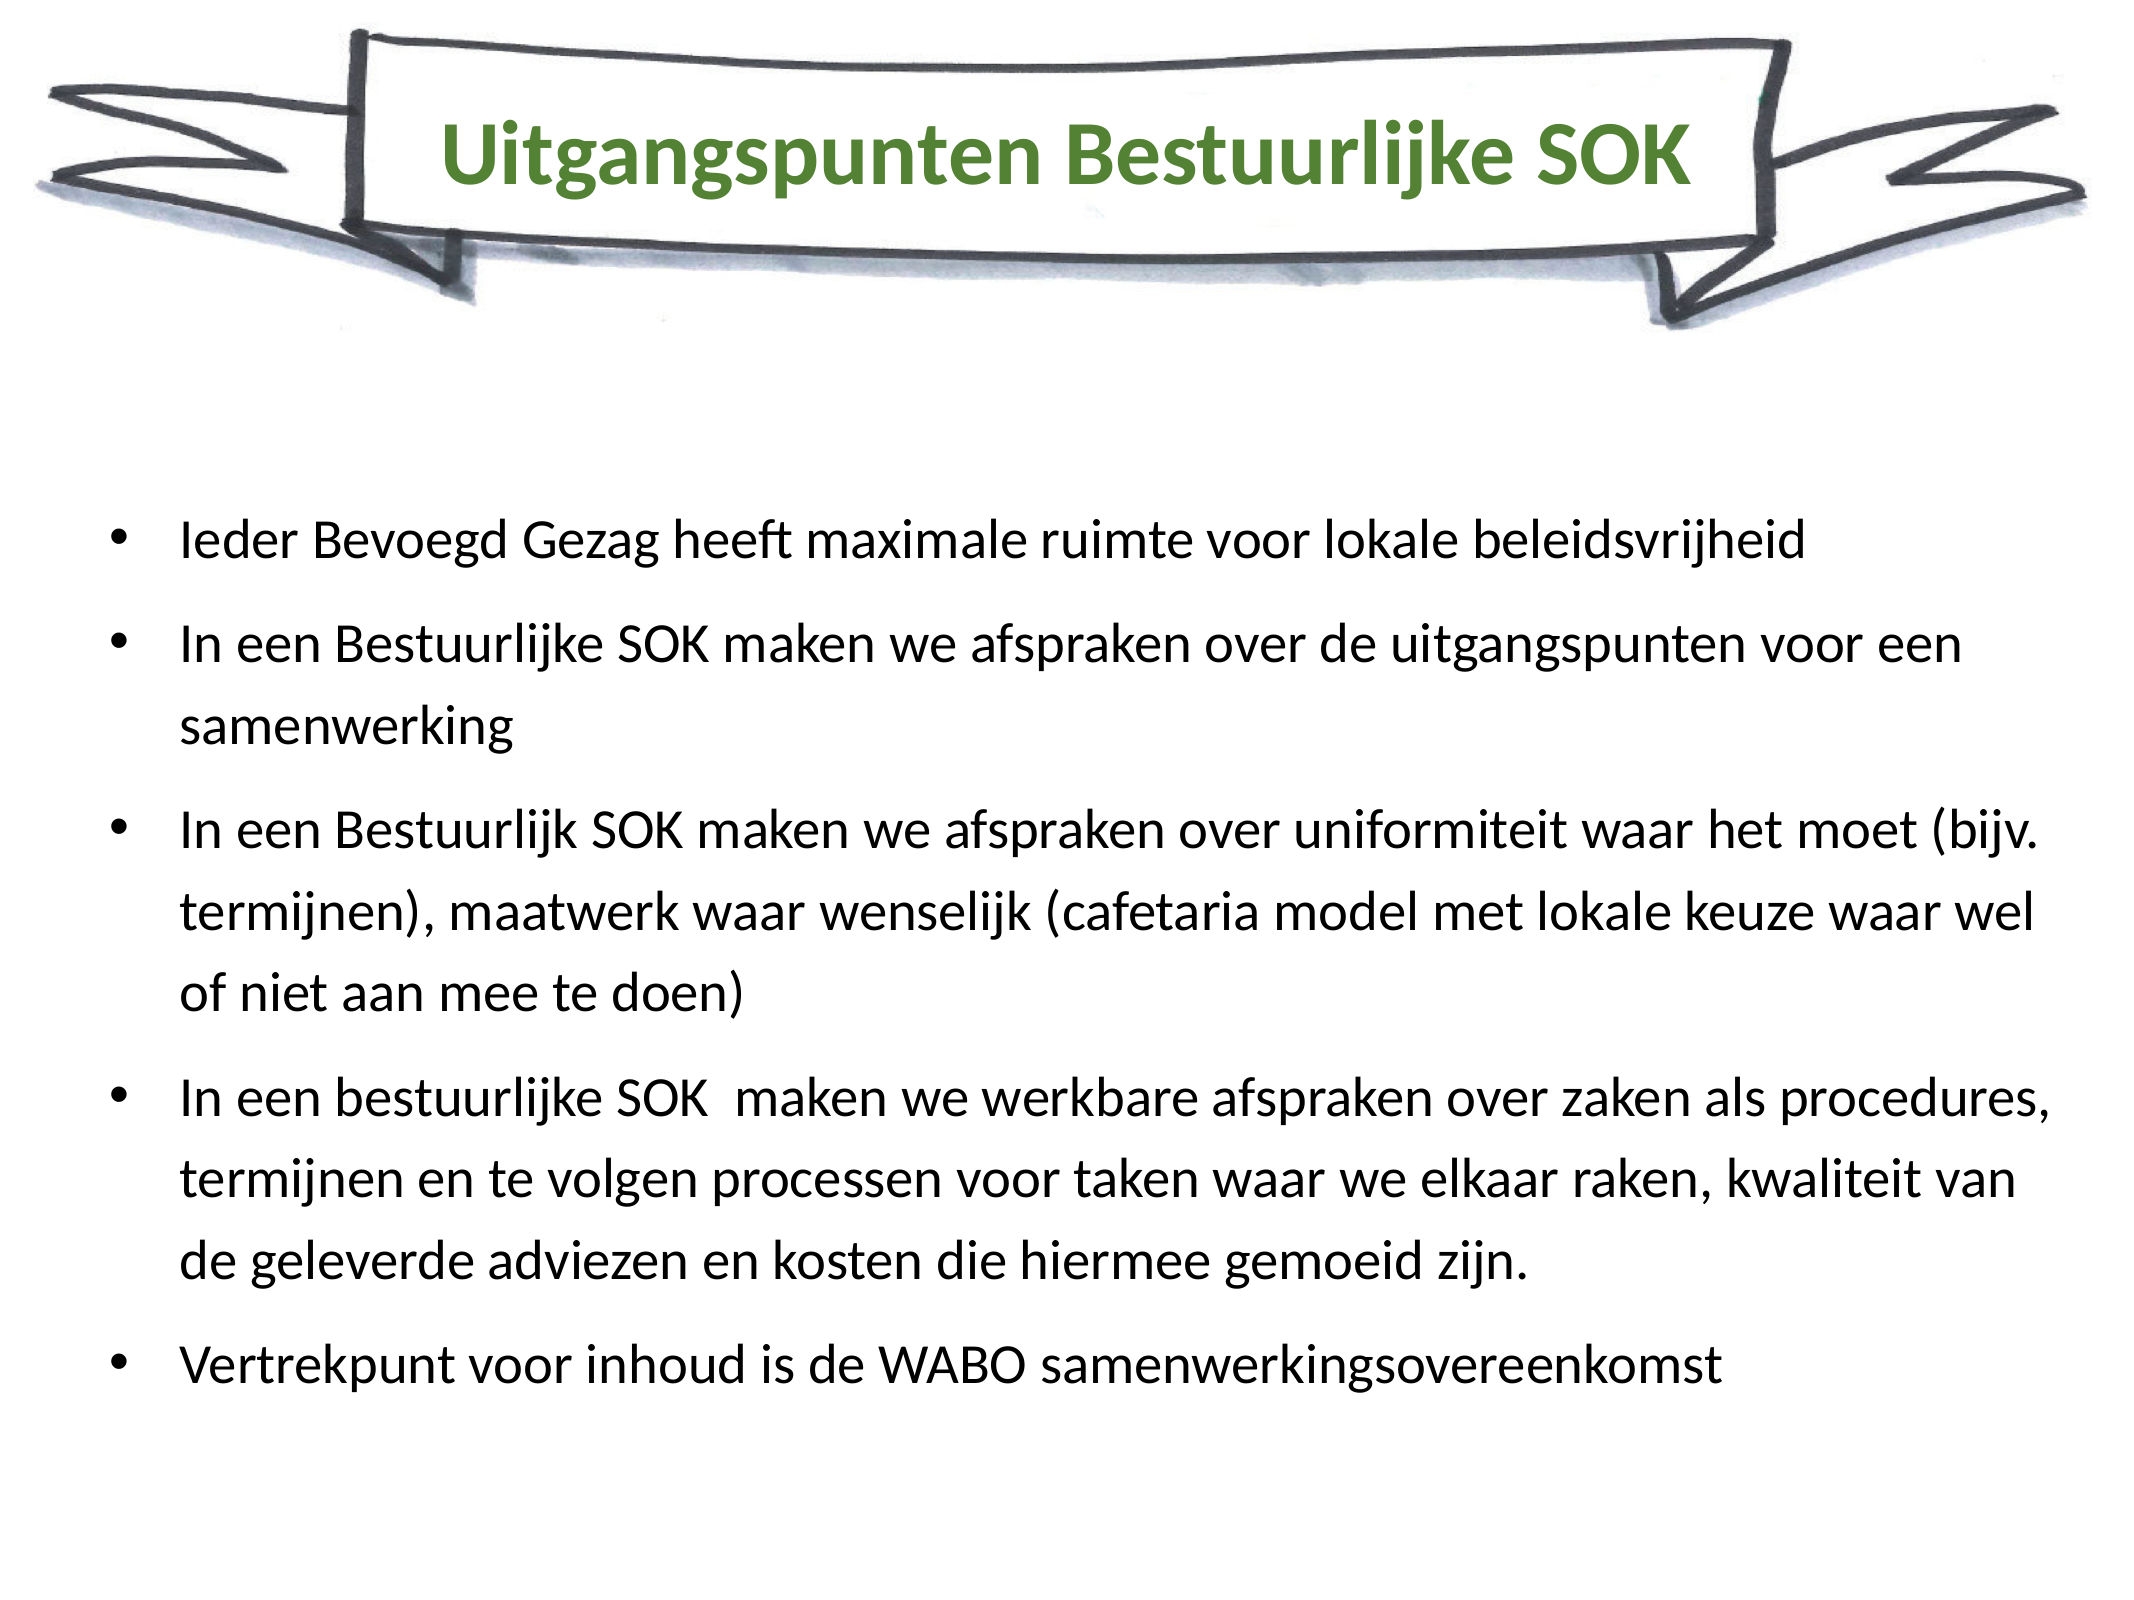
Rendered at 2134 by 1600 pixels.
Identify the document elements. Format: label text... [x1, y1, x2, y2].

title Uitgangspunten Bestuurlijke SOK [358, 33, 1775, 213]
picture [33, 22, 2101, 339]
subtitle Ieder Bevoegd Gezag heeft maximale ruimte voor lokale beleidsvrijheid In een Bestuurlijke SOK maken we afspraken over de uitgangspunten voor een samenwerking In een Bestuurlijk SOK maken we afspraken over uniformiteit waar het moet (bijv. termijnen), maatwerk waar wenselijk (cafetaria model met lokale keuze waar wel of niet aan mee te doen) In een bestuurlijke SOK maken we werkbare afspraken over zaken als procedures, termijnen en te volgen processen voor taken waar we elkaar raken, kwaliteit van de geleverde adviezen en kosten die hiermee gemoeid zijn. Vertrekpunt voor inhoud is de WABO samenwerkingsovereenkomst [100, 479, 2071, 1416]
